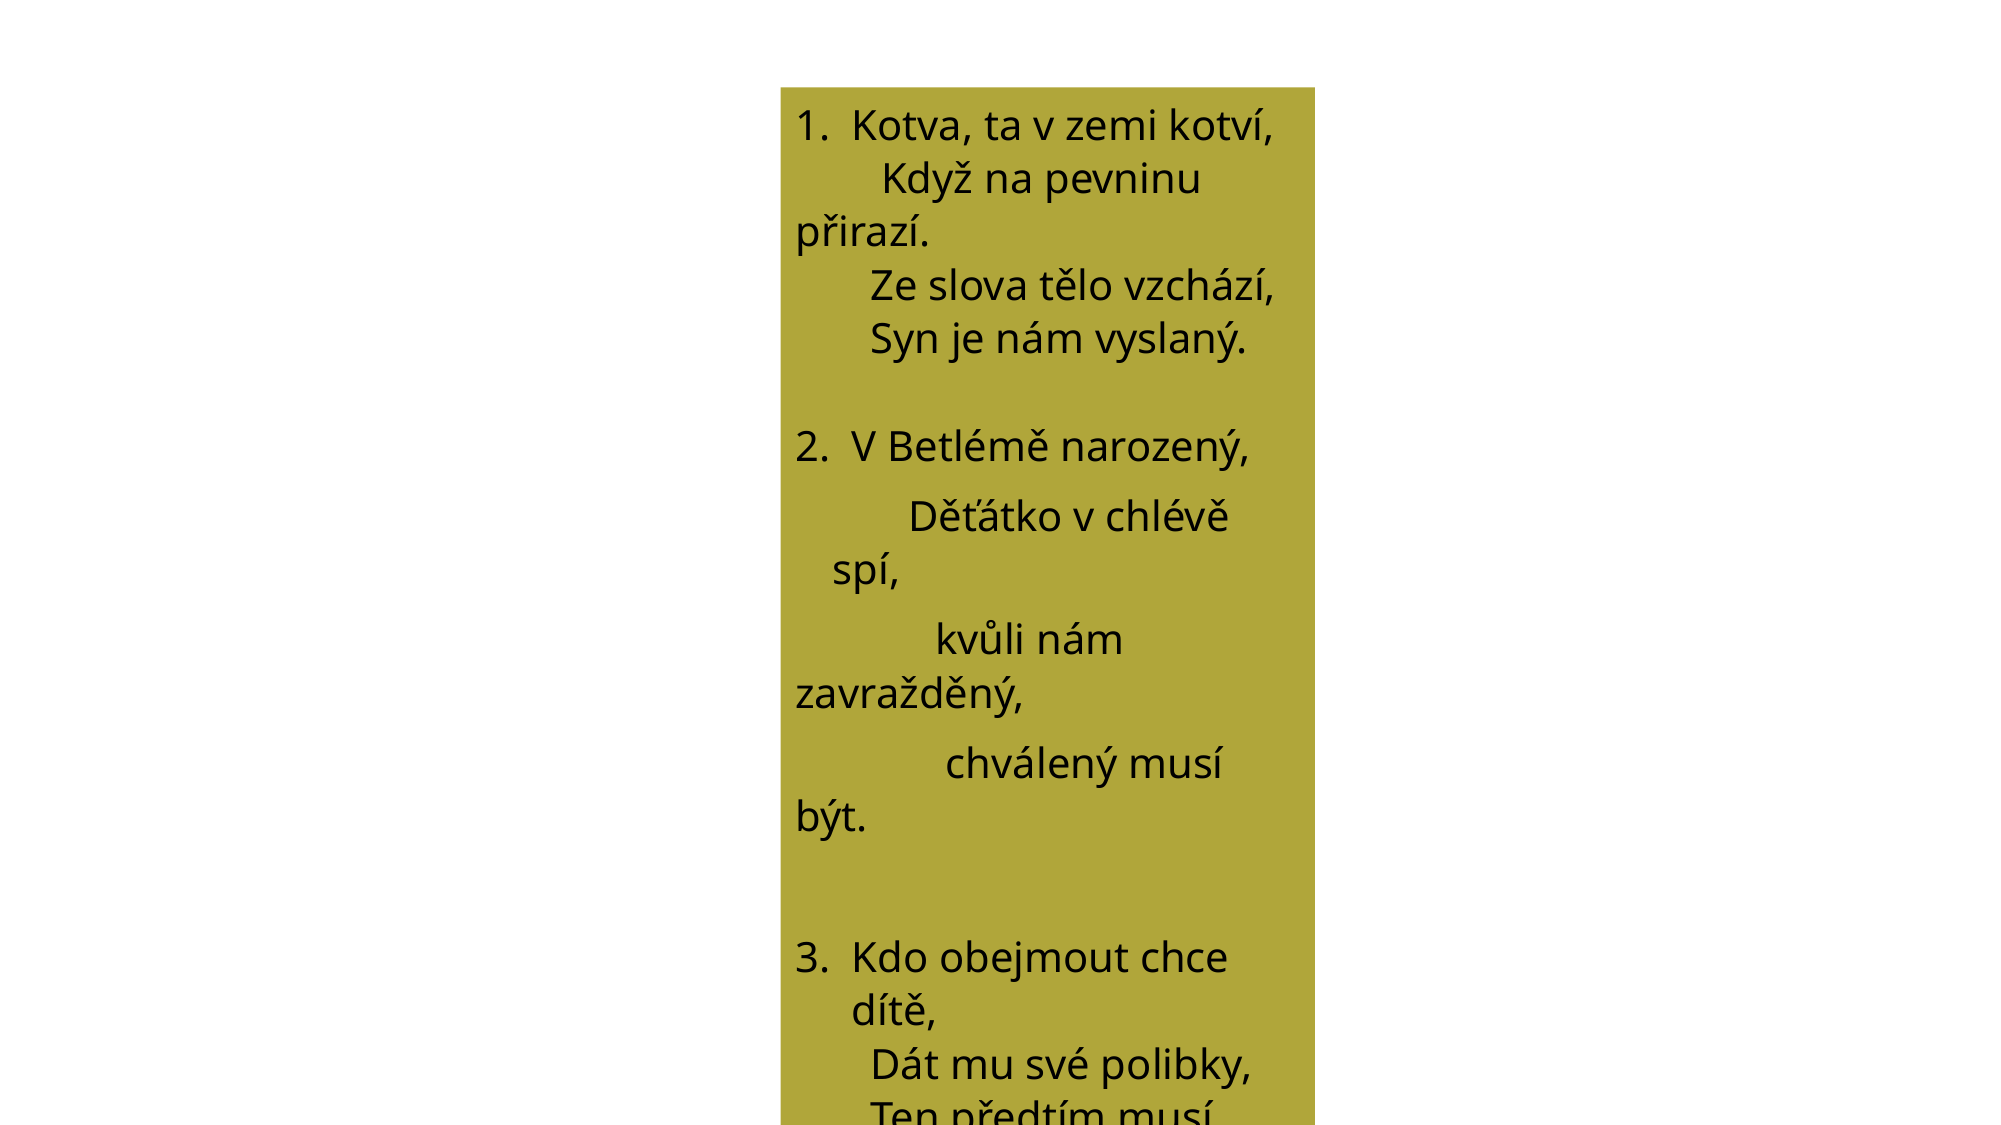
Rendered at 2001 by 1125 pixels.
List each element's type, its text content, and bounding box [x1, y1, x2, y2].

text_box Kotva, ta v zemi kotví, Když na pevninu přirazí. Ze slova tělo vzchází, Syn je nám vyslaný. V Betlémě narozený, Děťátko v chlévě spí, kvůli nám zavražděný, chválený musí být. Kdo obejmout chce dítě, Dát mu své polibky, Ten předtím musí trpět, Muka a příkoří. [780, 87, 1315, 1125]
